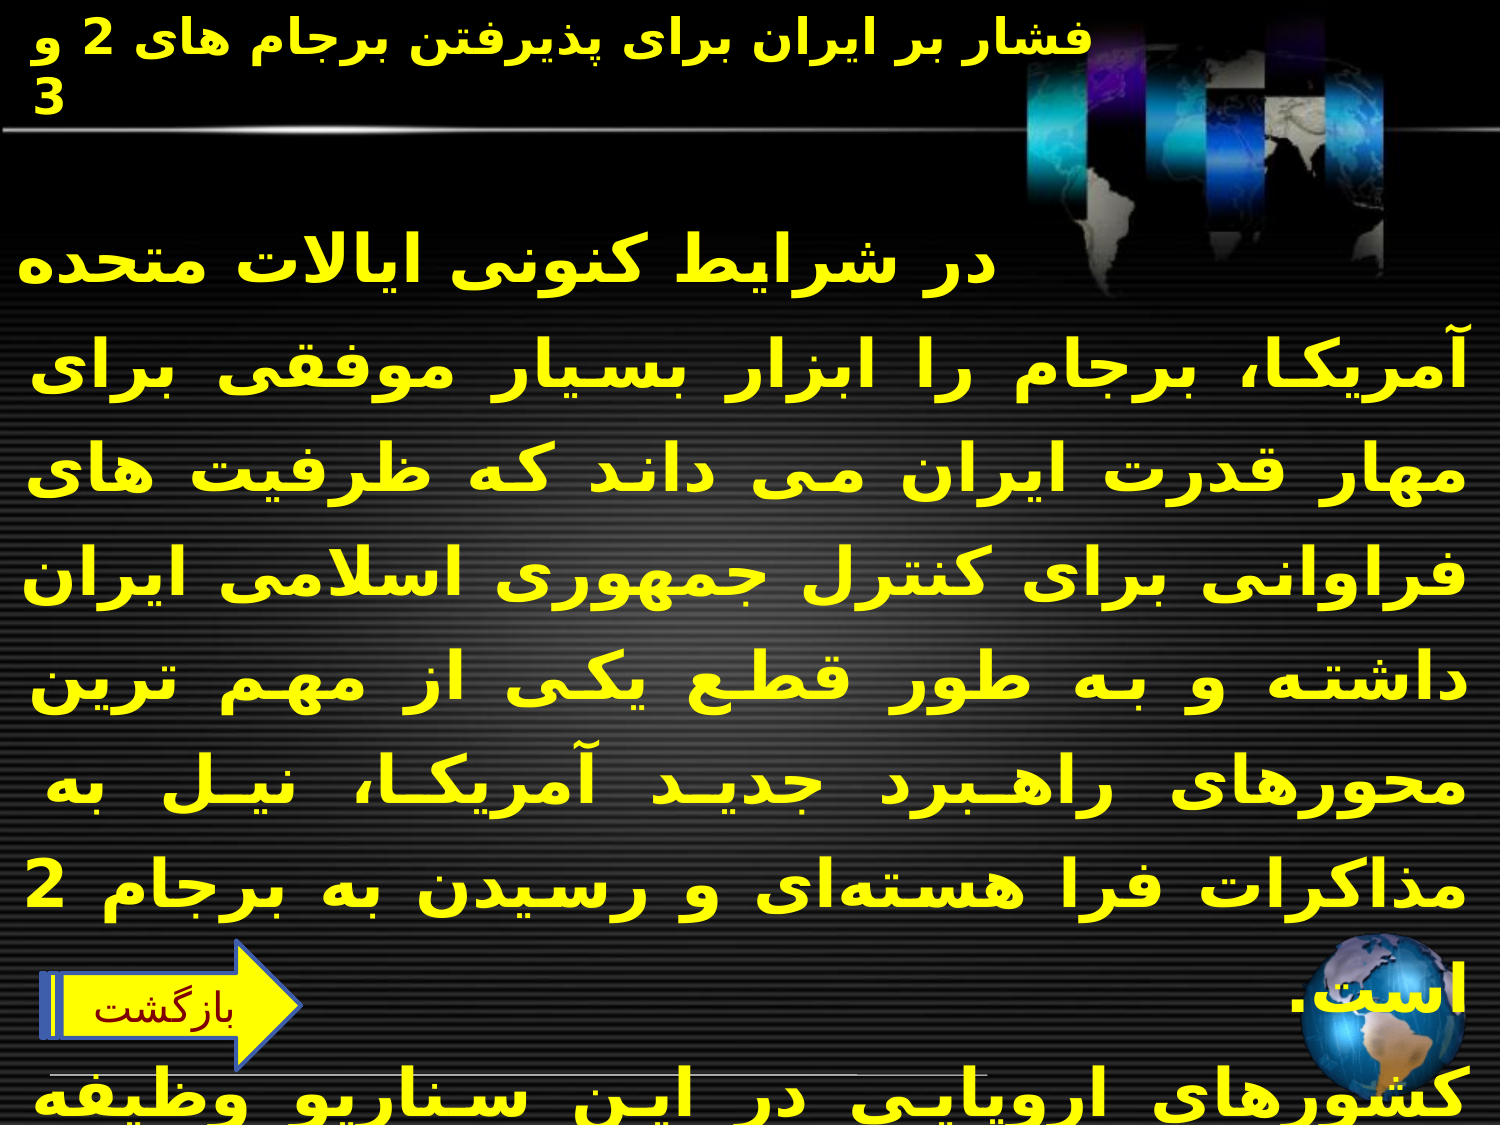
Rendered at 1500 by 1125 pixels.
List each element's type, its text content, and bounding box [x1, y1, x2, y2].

picture [0, 1078, 1500, 1125]
picture [0, 0, 1500, 184]
text_box بازگشت [39, 938, 304, 1073]
title فشار بر ایران برای پذیرفتن برجام های 2 و 3 [17, 26, 1152, 103]
list در شرایط کنونی ایالات متحده آمریکا، برجام را ابزار بسیار موفقی برای مهار قدرت ایران می داند که ظرفیت های فراوانی برای کنترل جمهوری اسلامی ایران داشته و به طور قطع یکی از مهم ترین محورهای راهبرد جدید آمریکا، نیل به مذاکرات فرا هسته‌ای و رسیدن به برجام 2 است. کشورهای اروپایی در این سناریو وظیفه ترغیب ایران برای حرکت به سمت برجام 2 و 3 را بر عهده دارند. [0, 184, 1500, 1078]
